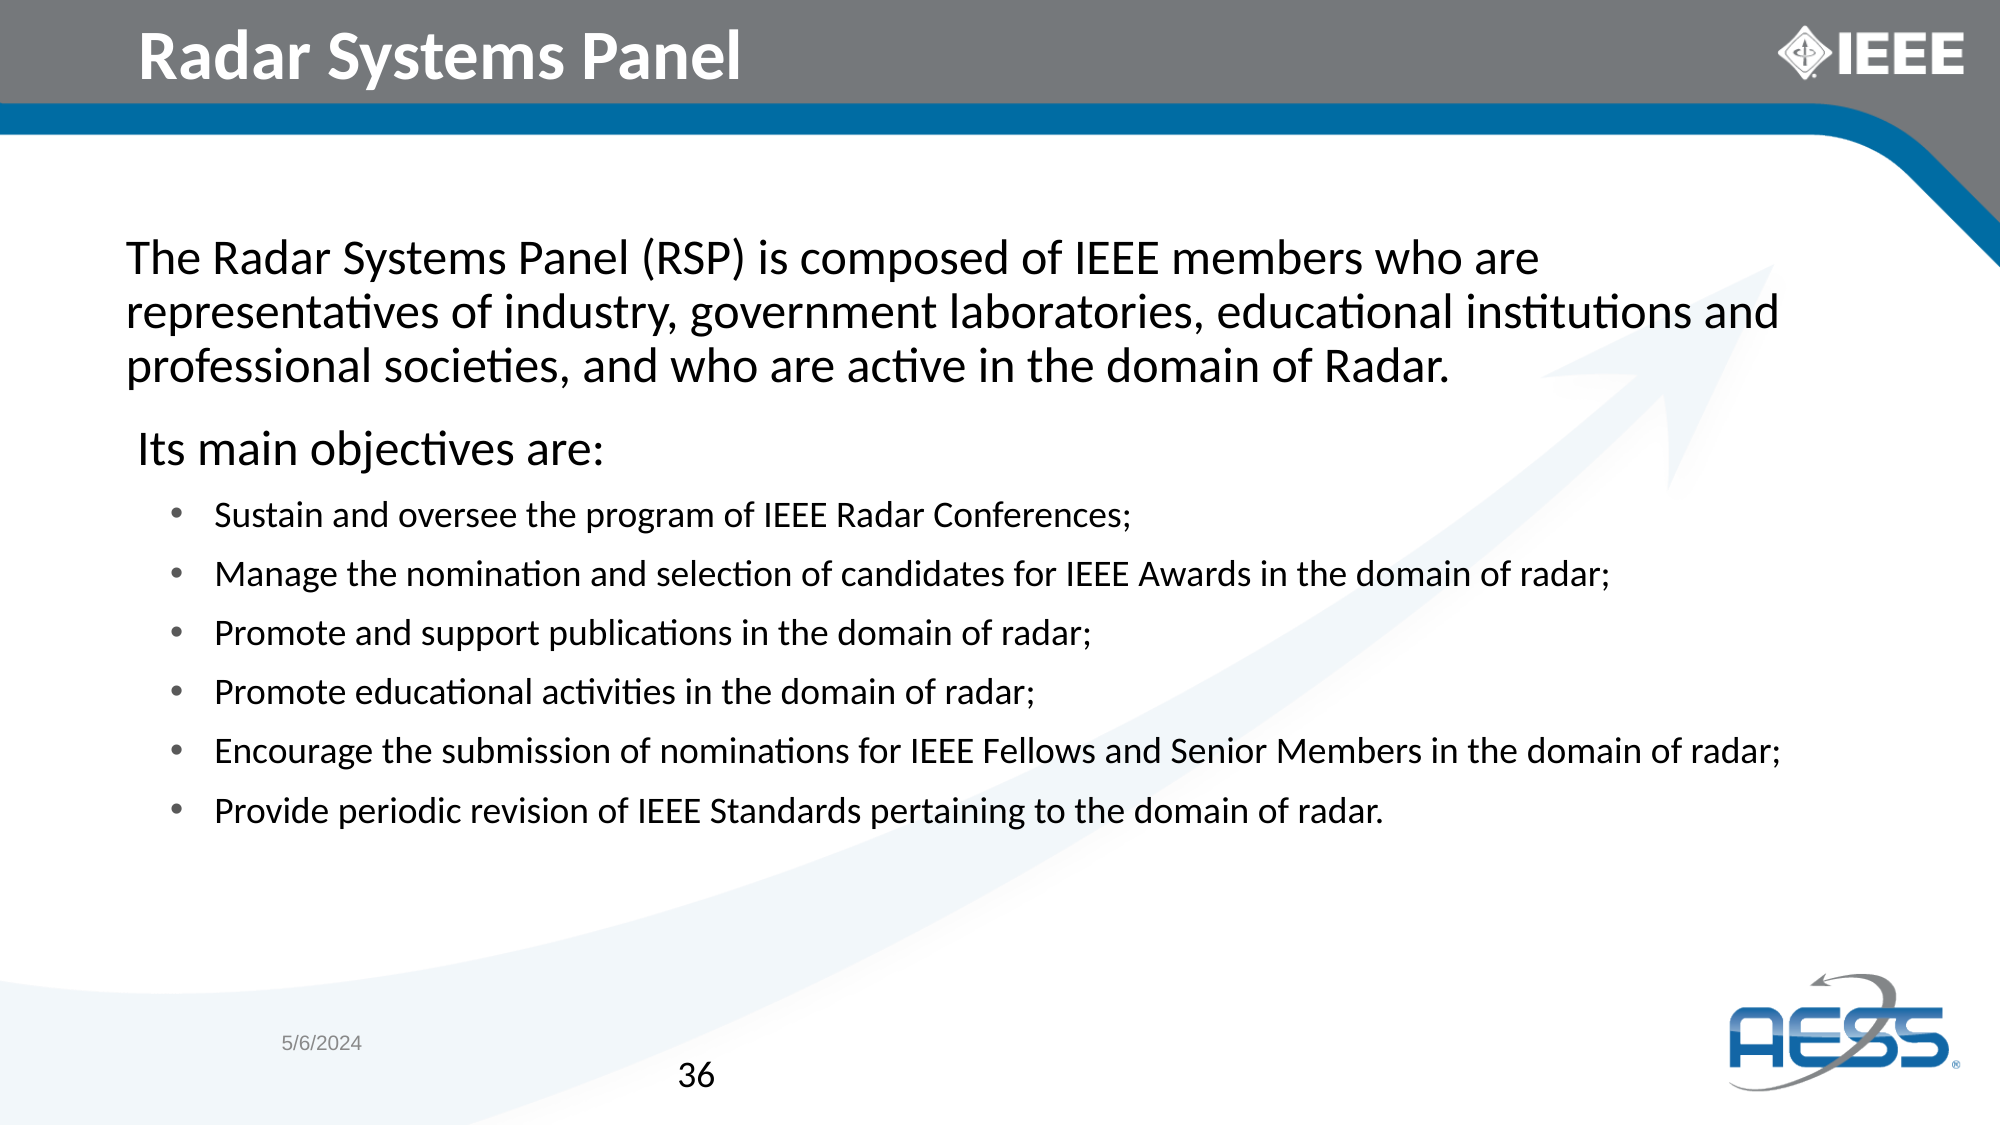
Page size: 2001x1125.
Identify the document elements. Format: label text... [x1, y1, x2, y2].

slide_number 36 [662, 1042, 1338, 1103]
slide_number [266, 1012, 950, 1073]
picture [0, 0, 2000, 221]
list The Radar Systems Panel (RSP) is composed of IEEE members who are representatives of industry, government laboratories, educational institutions and professional societies, and who are active in the domain of Radar. Its main objectives are: Sustain and oversee the program of IEEE Radar Conferences; Manage the nomination and selection of candidates for IEEE Awards in the domain of radar; Promote and support publications in the domain of radar; Promote educational activities in the domain of radar; Encourage the submission of nominations for IEEE Fellows and Senior Members in the domain of radar; Provide periodic revision of IEEE Standards pertaining to the domain of radar. [110, 223, 1836, 937]
text_box Radar Systems Panel [123, 11, 1598, 103]
picture [0, 135, 2000, 1125]
